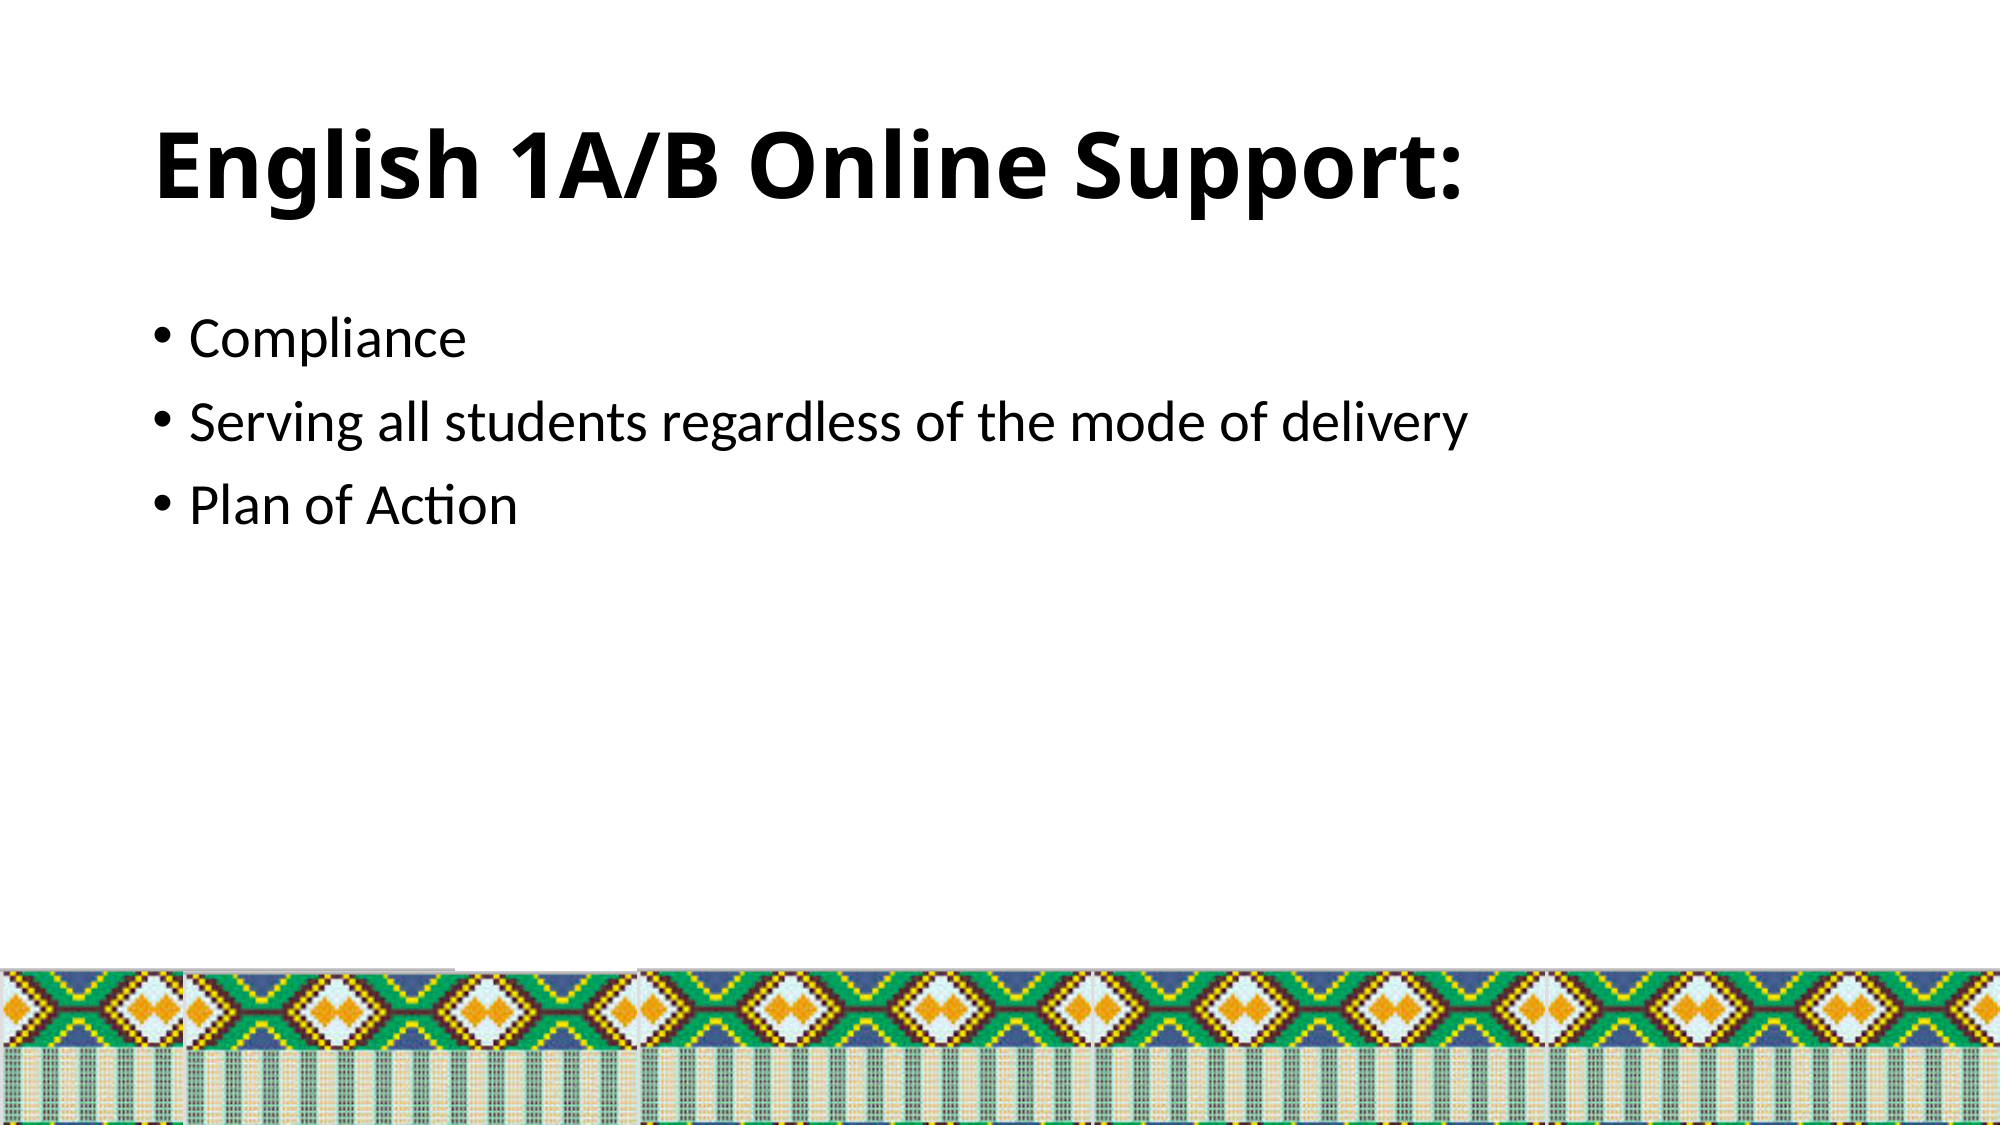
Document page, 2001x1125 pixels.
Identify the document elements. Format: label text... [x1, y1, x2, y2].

title English 1A/B Online Support: [137, 59, 1863, 278]
list Compliance Serving all students regardless of the mode of delivery Plan of Action [137, 299, 1863, 971]
picture [0, 968, 2000, 1125]
